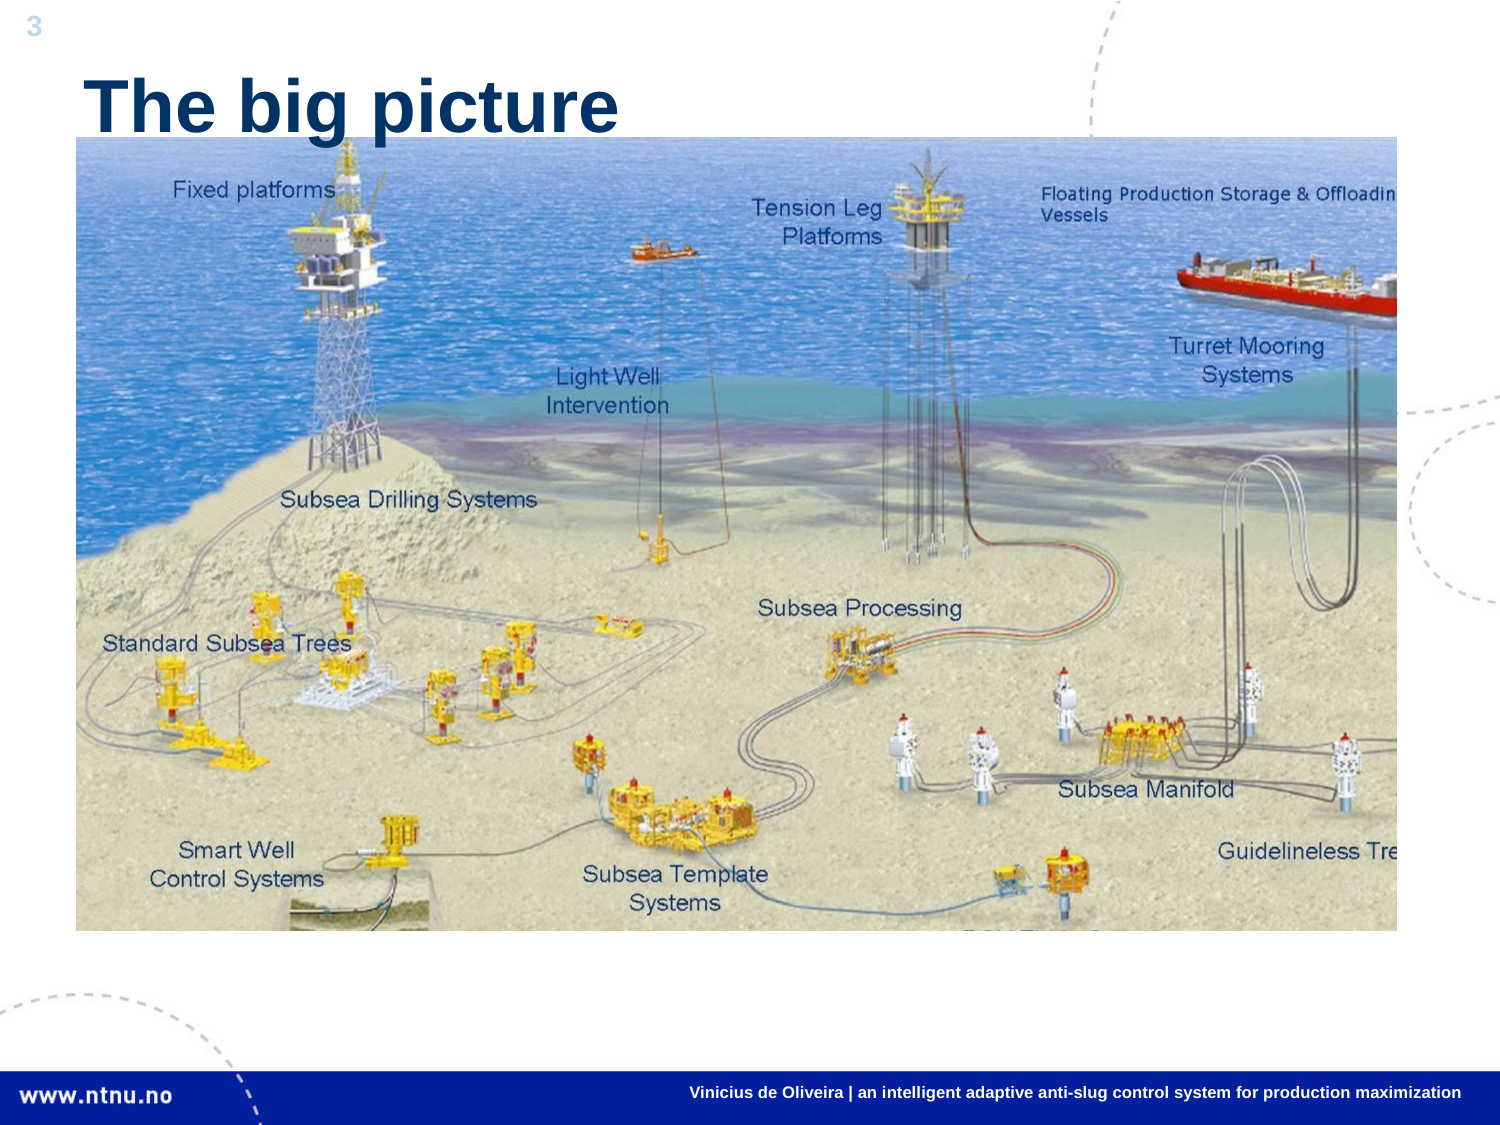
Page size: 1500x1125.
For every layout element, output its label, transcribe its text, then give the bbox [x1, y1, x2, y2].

picture [0, 1, 1500, 1125]
text_box The big picture [69, 49, 1454, 200]
